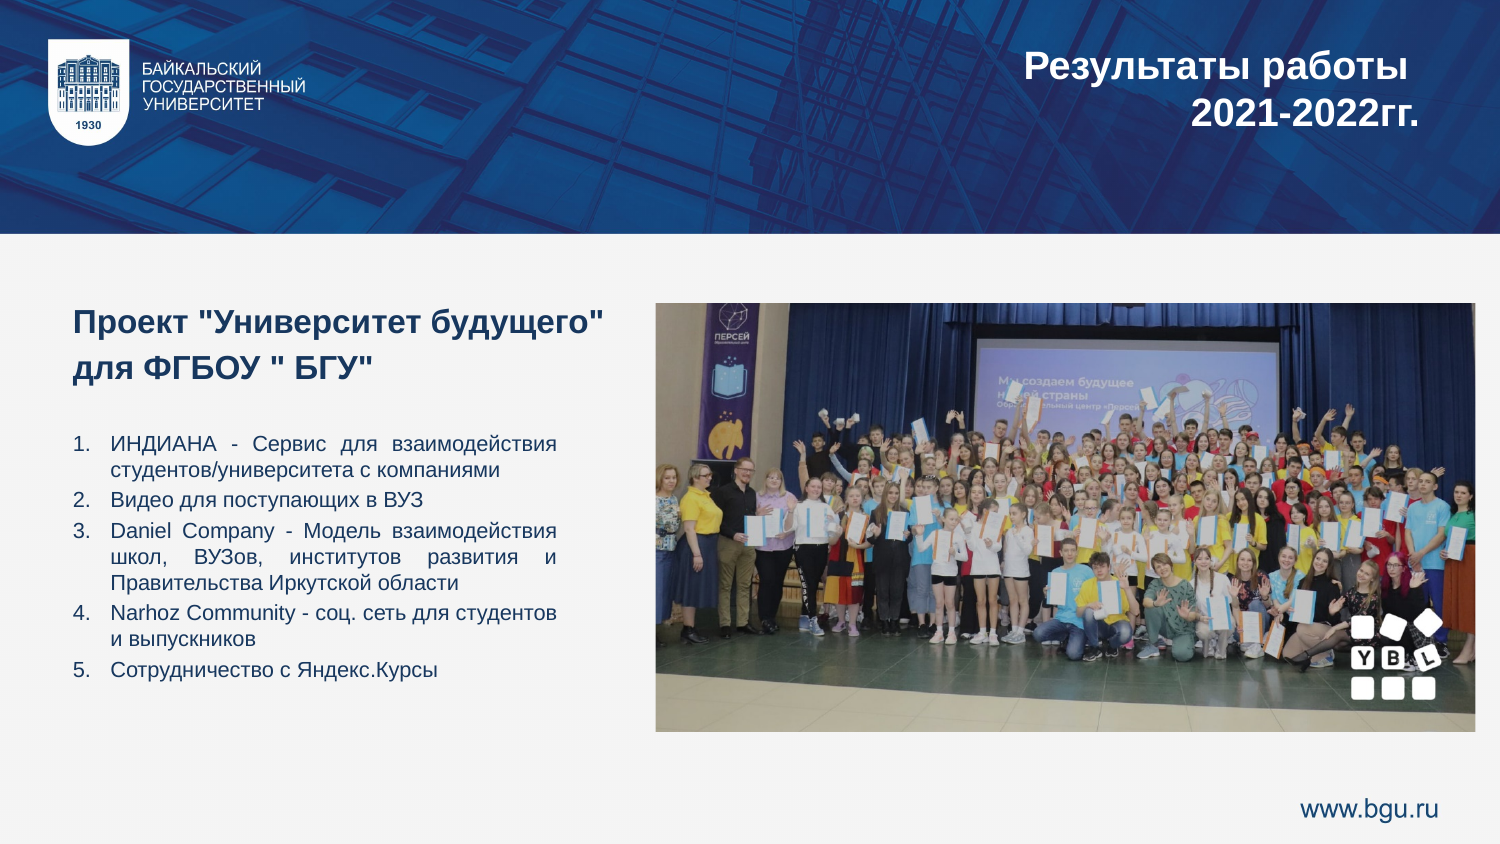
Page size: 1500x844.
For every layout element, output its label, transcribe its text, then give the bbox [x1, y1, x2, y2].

list Результаты работы 2021-2022гг. [383, 32, 1436, 151]
picture [0, 0, 1500, 844]
list Проект "Университет будущего" для ФГБОУ " БГУ" [57, 292, 809, 478]
text_box ИНДИАНА - Сервис для взаимодействия студентов/университета с компаниями Видео для поступающих в ВУЗ Daniel Company - Модель взаимодействия школ, ВУЗов, институтов развития и Правительства Иркутской области Narhoz Community - соц. сеть для студентов и выпускников Сотрудничество с Яндекс.Курсы [57, 422, 573, 844]
